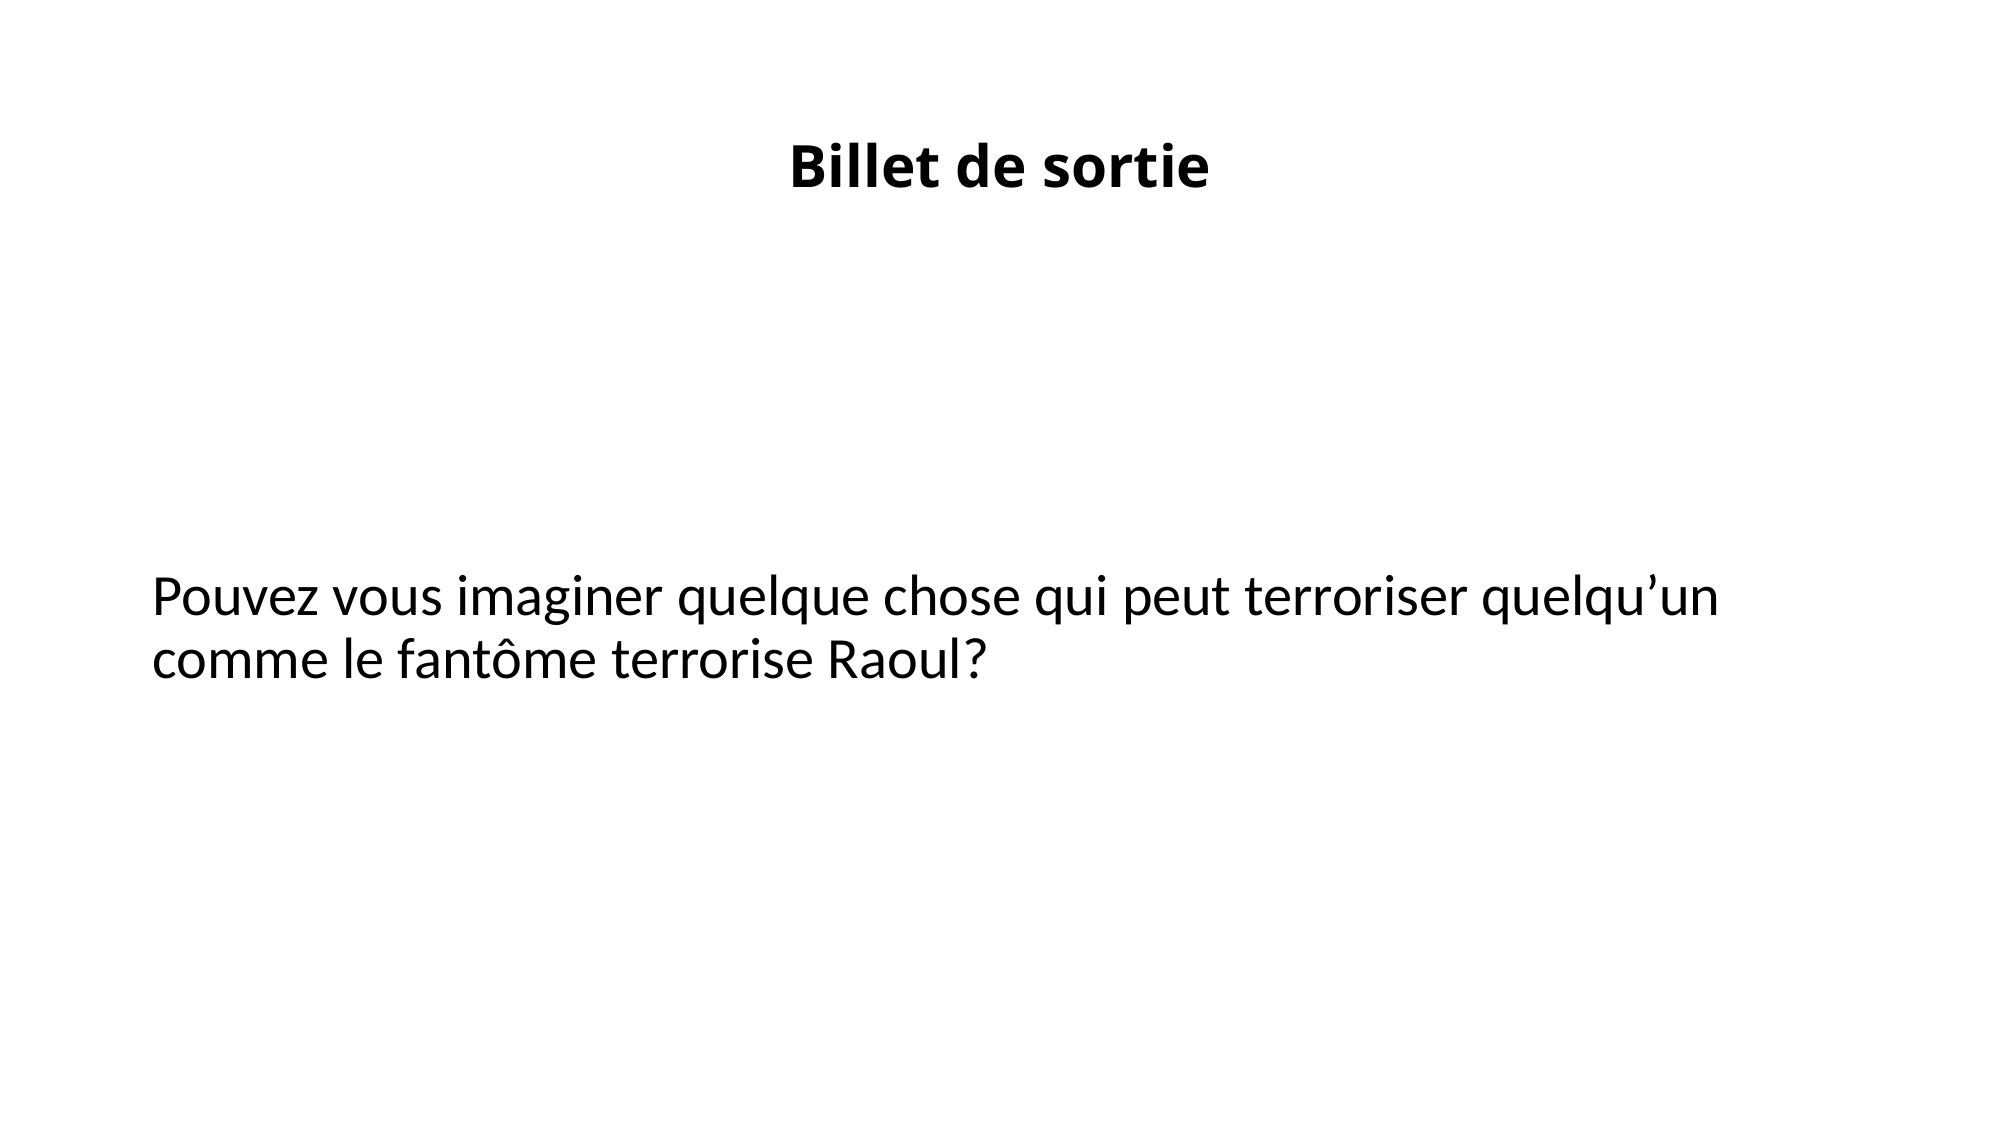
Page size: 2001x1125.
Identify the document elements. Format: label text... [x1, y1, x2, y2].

title Billet de sortie [137, 59, 1863, 278]
list Pouvez vous imaginer quelque chose qui peut terroriser quelqu’un comme le fantôme terrorise Raoul? [137, 299, 1902, 1014]
